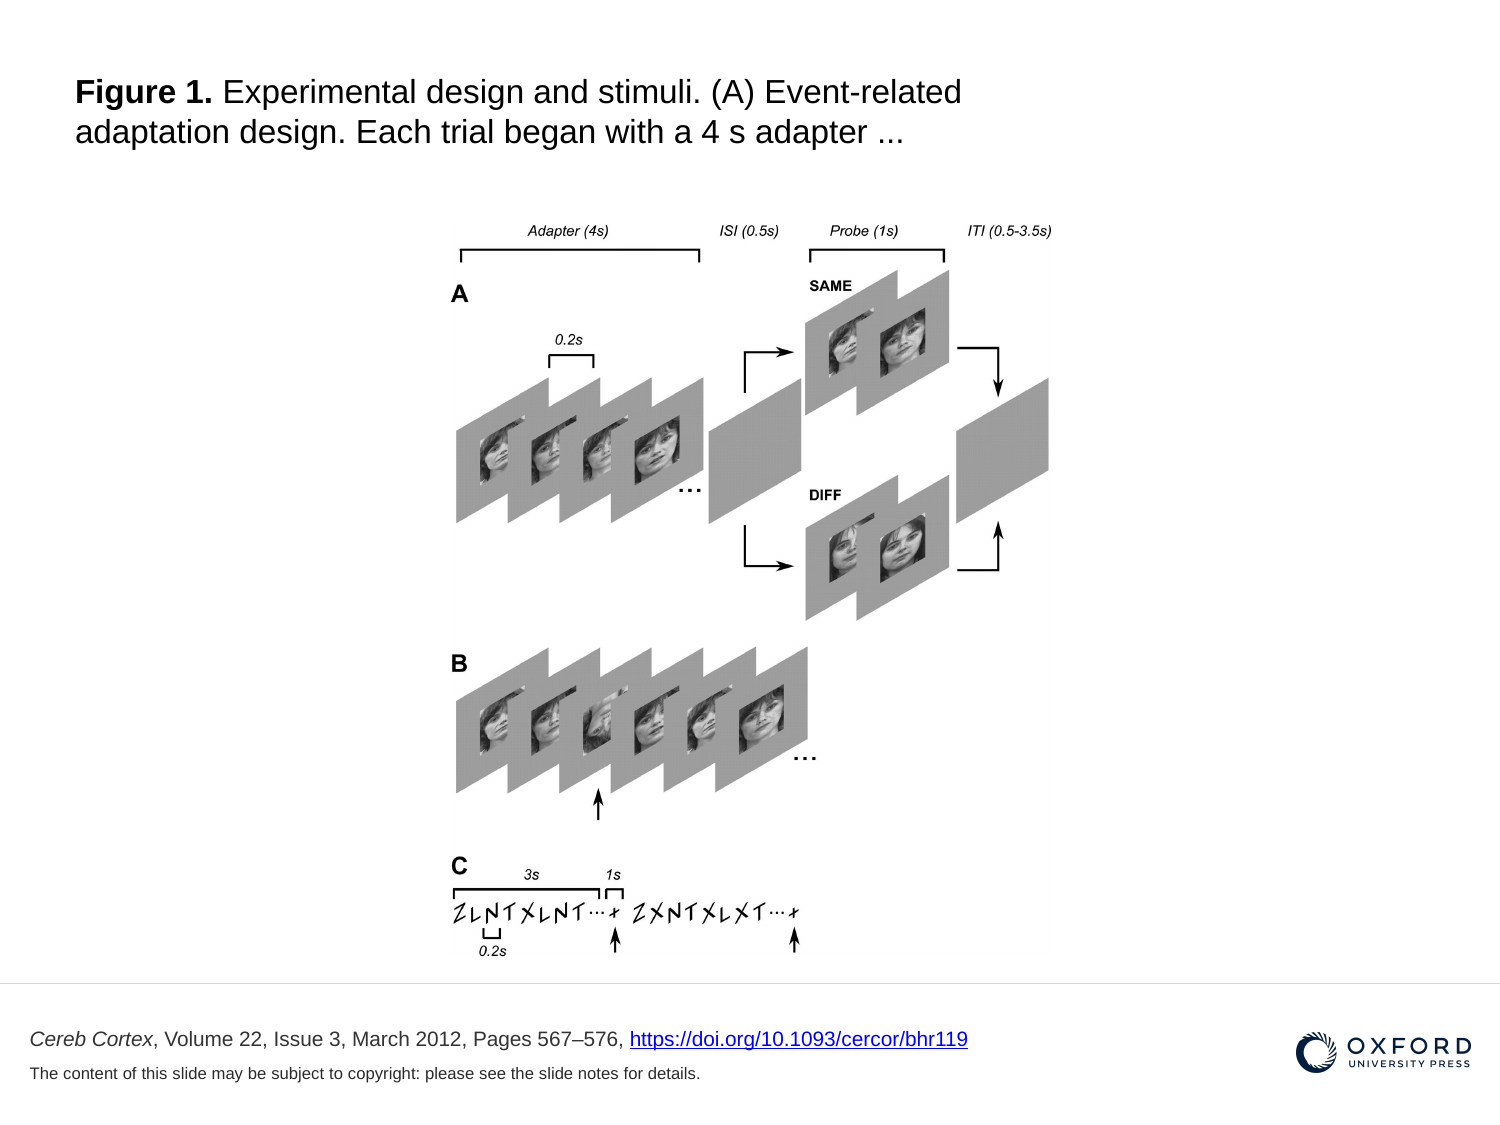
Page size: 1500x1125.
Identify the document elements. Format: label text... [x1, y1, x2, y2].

footer Cereb Cortex, Volume 22, Issue 3, March 2012, Pages 567–576, https://doi.org/10.1093/cercor/bhr119 The content of this slide may be subject to copyright: please see the slide notes for details. [0, 983, 1260, 1125]
picture [449, 224, 1052, 957]
title Figure 1. Experimental design and stimuli. (A) Event-related adaptation design. Each trial began with a 4 s adapter ... [75, 69, 1078, 171]
picture [1296, 1032, 1471, 1073]
